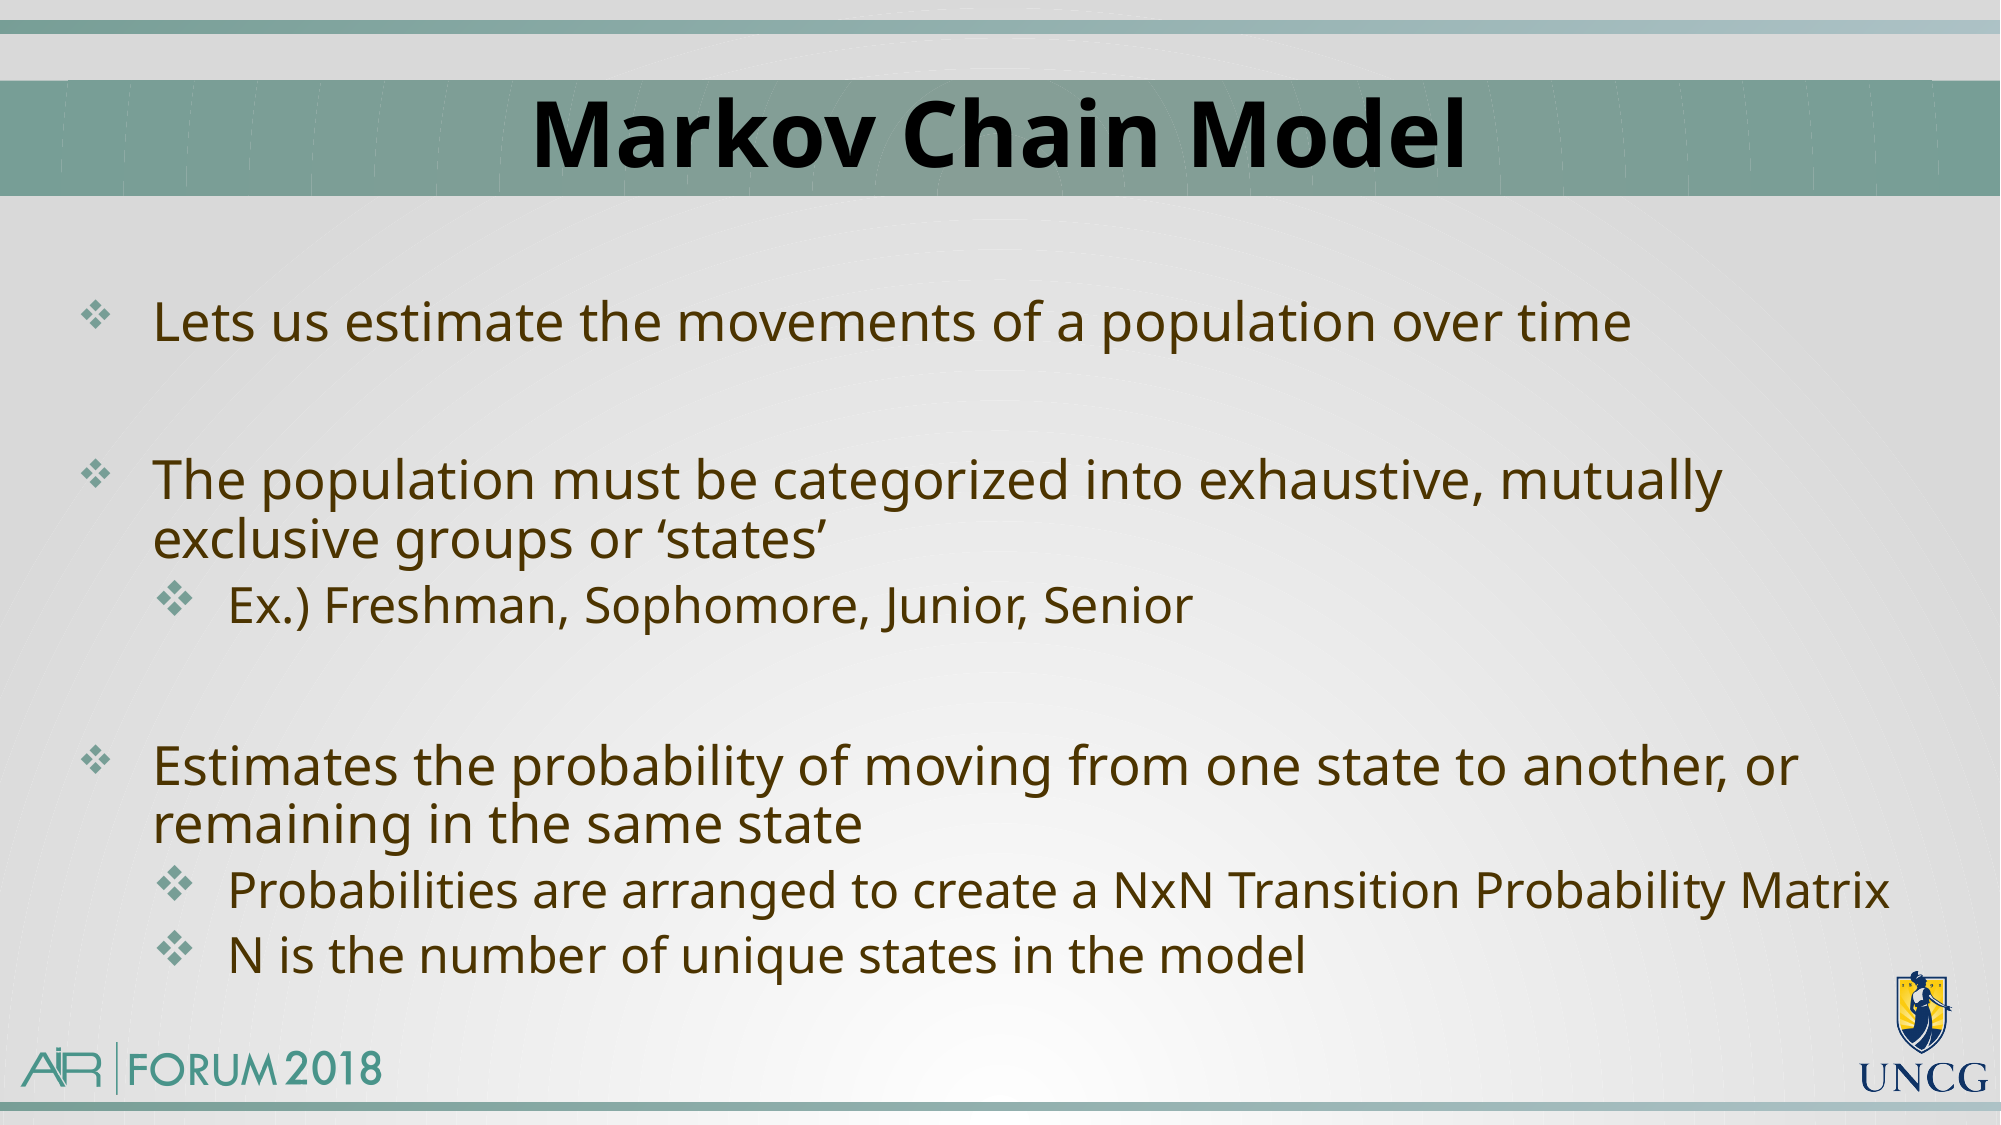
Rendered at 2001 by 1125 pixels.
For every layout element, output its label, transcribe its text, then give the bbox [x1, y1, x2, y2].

title Markov Chain Model [0, 79, 2000, 198]
picture [18, 1042, 388, 1099]
list Lets us estimate the movements of a population over time The population must be categorized into exhaustive, mutually exclusive groups or ‘states’ Ex.) Freshman, Sophomore, Junior, Senior Estimates the probability of moving from one state to another, or remaining in the same state Probabilities are arranged to create a NxN Transition Probability Matrix N is the number of unique states in the model [62, 198, 1925, 1014]
picture [1859, 971, 1988, 1092]
